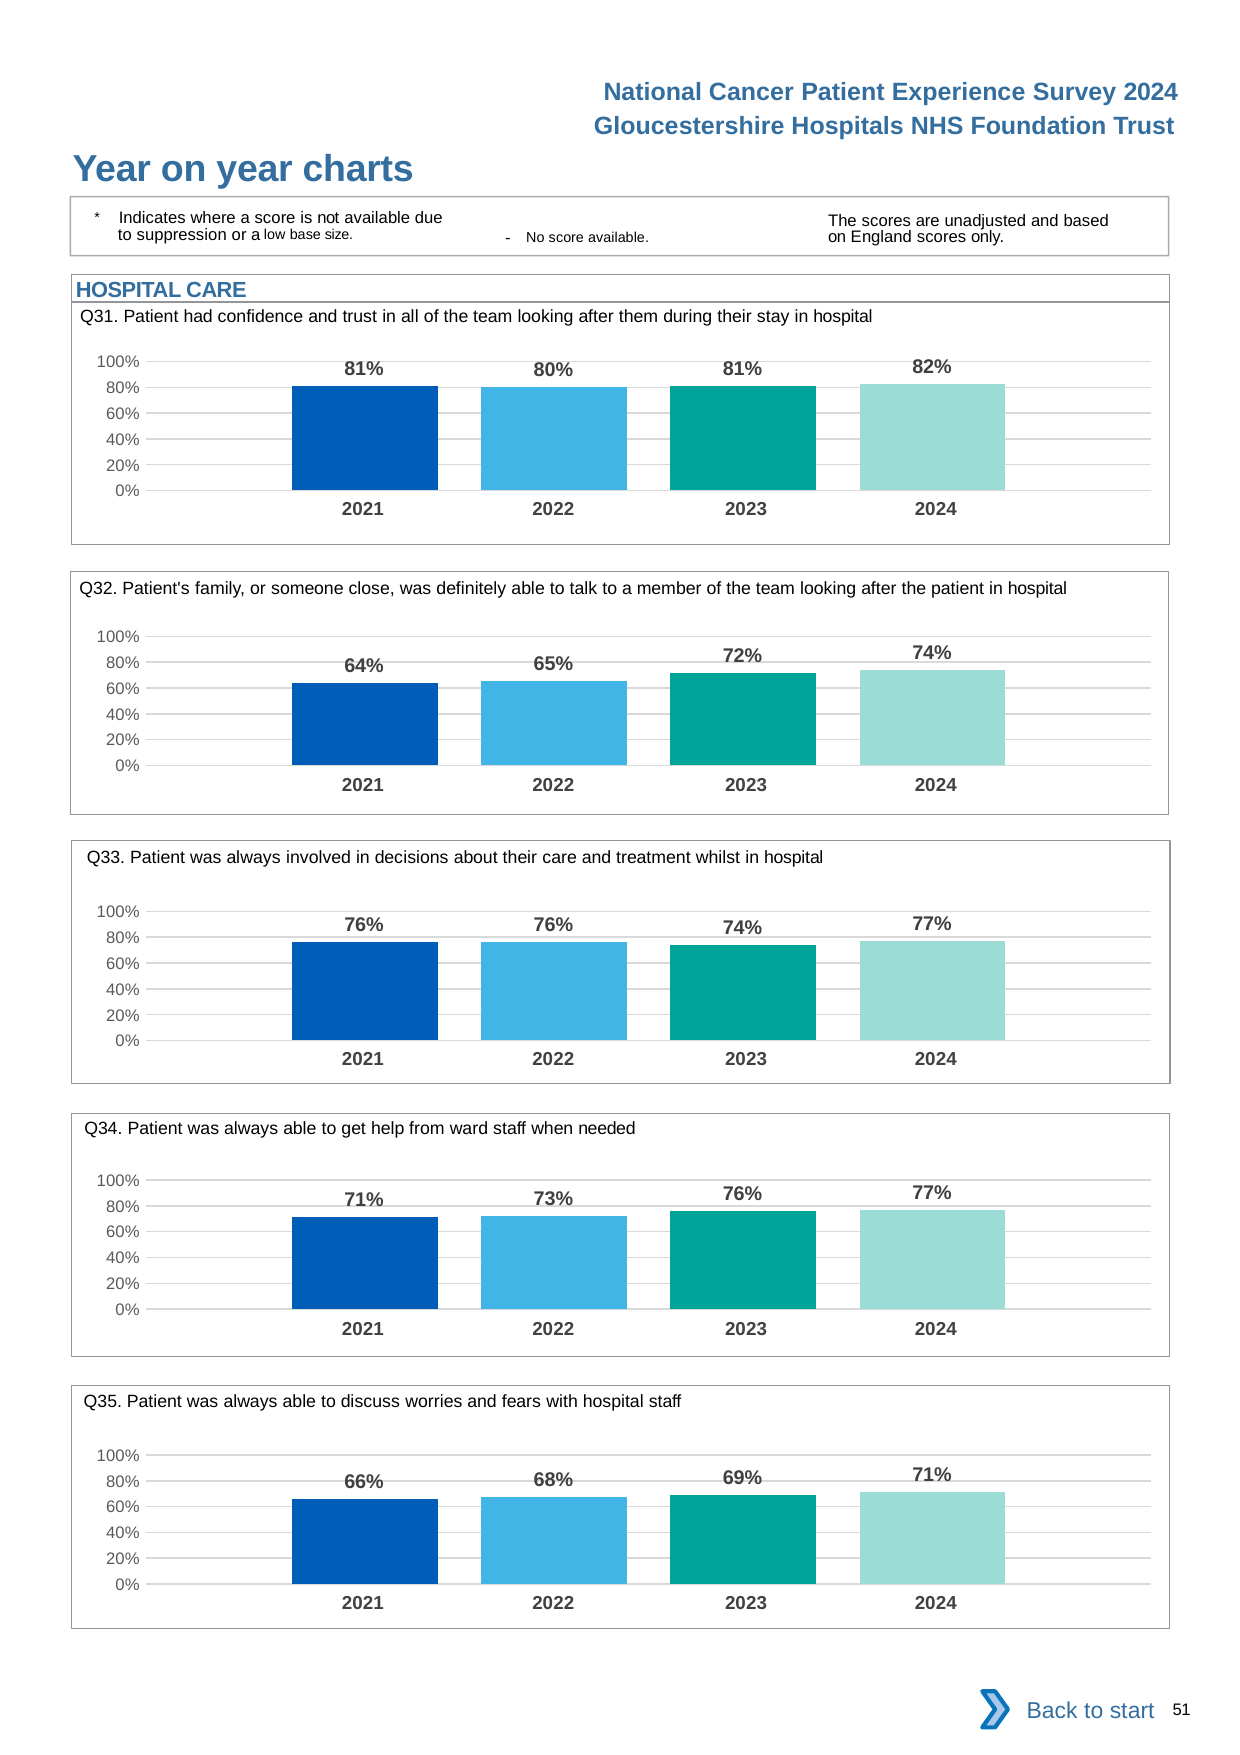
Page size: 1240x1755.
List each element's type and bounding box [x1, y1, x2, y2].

text_box [70, 196, 1169, 256]
text_box [70, 831, 1172, 1085]
title [70, 144, 745, 195]
text_box [69, 1375, 1172, 1631]
title [70, 257, 745, 300]
text_box [981, 1677, 1170, 1741]
text_box [68, 563, 1171, 817]
chart [58, 608, 1158, 803]
slide_number [1170, 1699, 1234, 1720]
text_box [69, 274, 1172, 547]
chart [58, 1426, 1158, 1621]
chart [58, 1151, 1158, 1346]
text_box [578, 68, 1194, 147]
chart [58, 333, 1158, 528]
chart [58, 883, 1158, 1078]
text_box [69, 1102, 1172, 1358]
